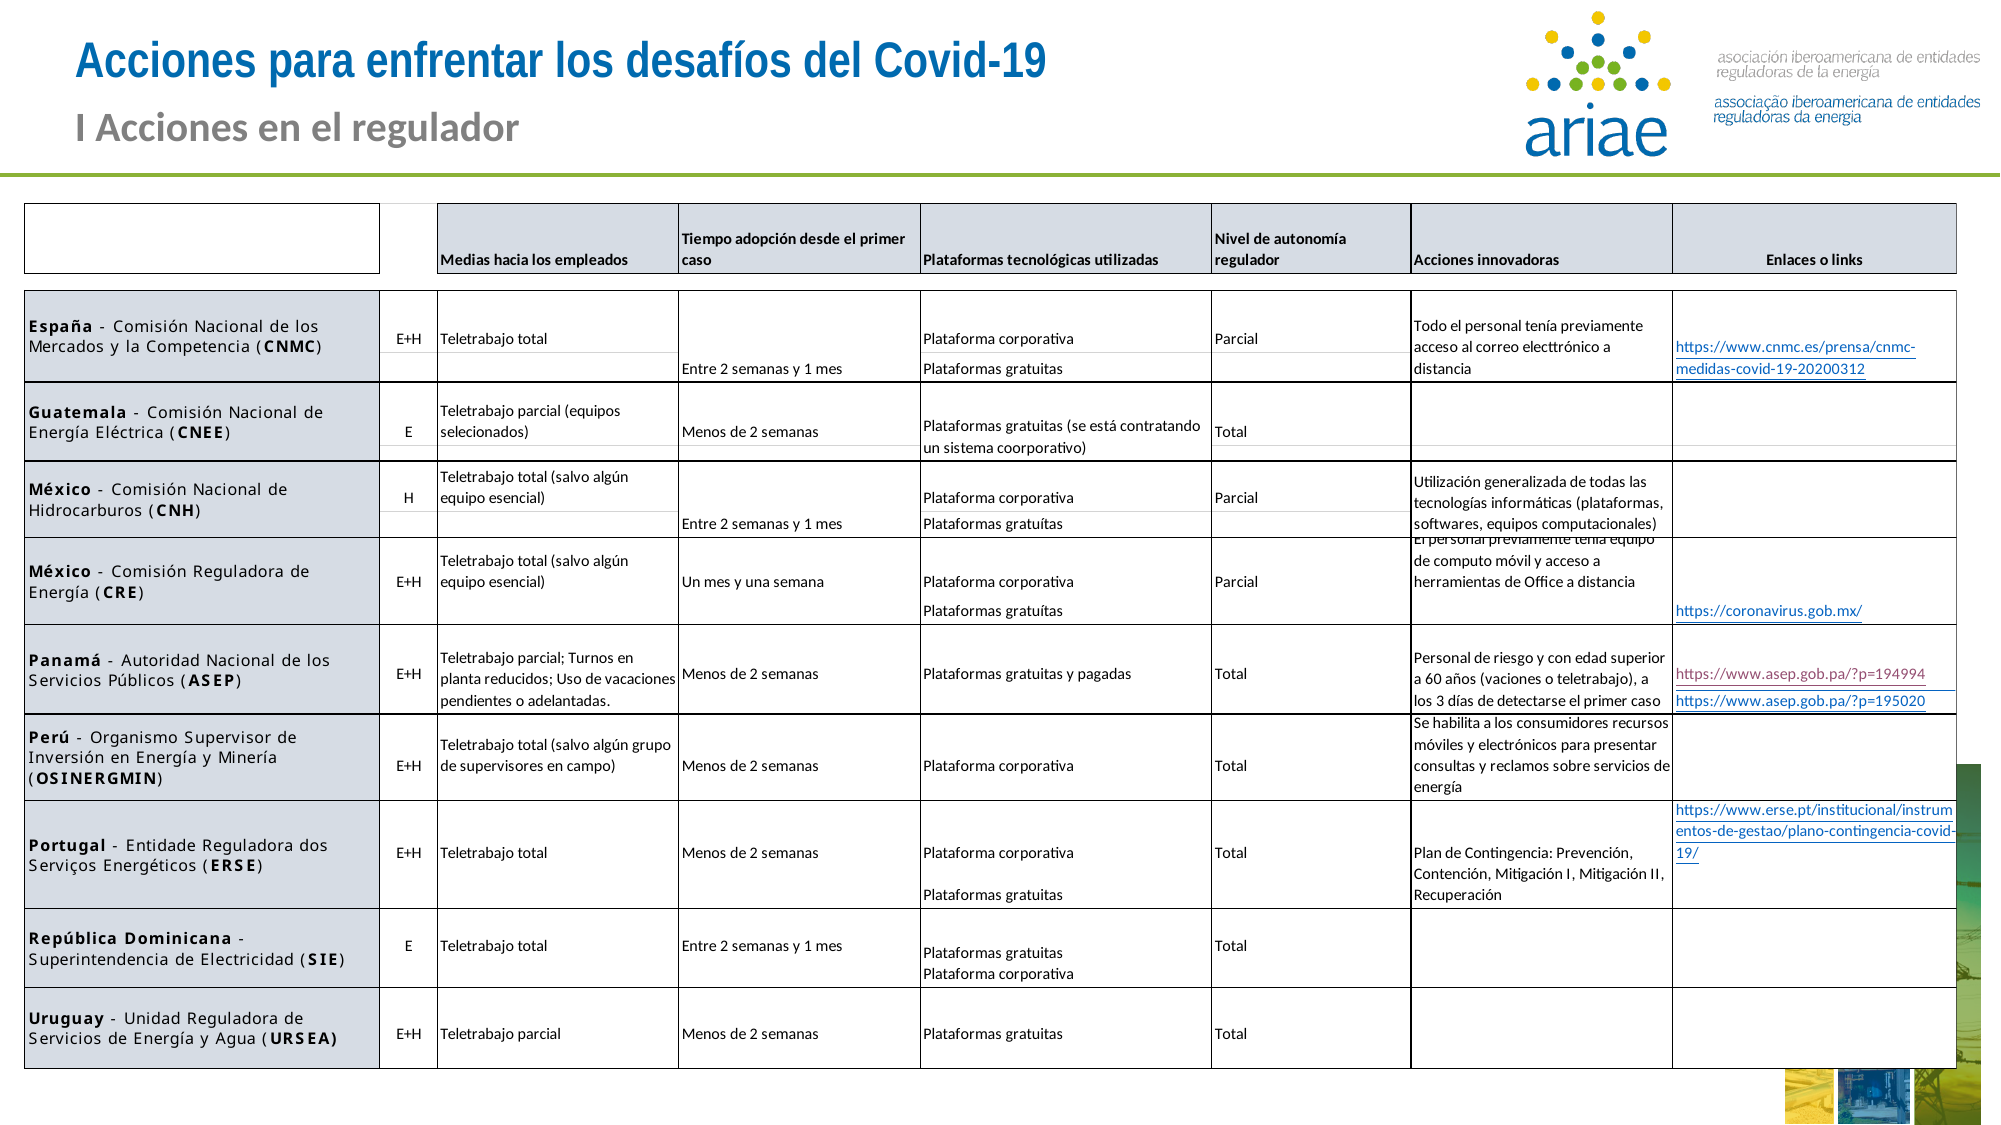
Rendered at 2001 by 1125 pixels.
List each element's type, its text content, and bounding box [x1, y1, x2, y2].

picture [1502, 0, 2000, 167]
text_box Acciones para enfrentar los desafíos del Covid-19 I Acciones en el regulador [60, 20, 1953, 158]
picture [24, 203, 1958, 1124]
